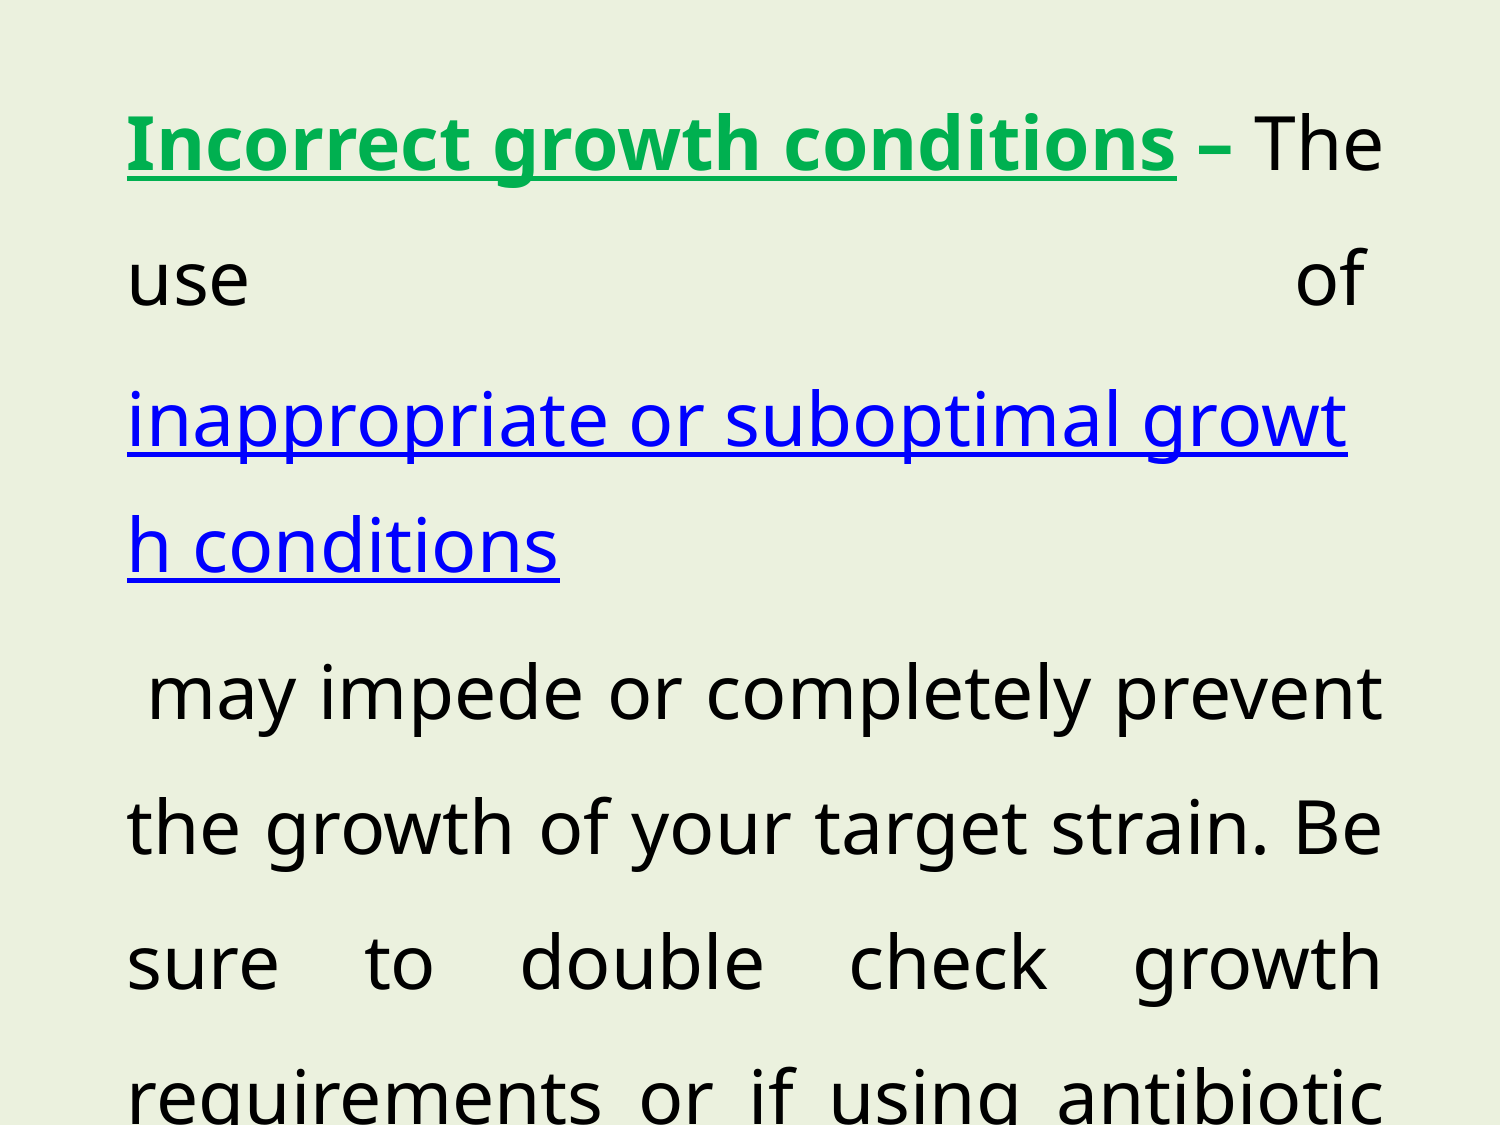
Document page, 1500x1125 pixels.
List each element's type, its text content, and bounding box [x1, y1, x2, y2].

text_box Incorrect growth conditions – The use of inappropriate or suboptimal growth conditions may impede or completely prevent the growth of your target strain. Be sure to double check growth requirements or if using antibiotic selection ensure the correct antibiotic has been chosen for the resistance gene present. [112, 42, 1400, 1125]
